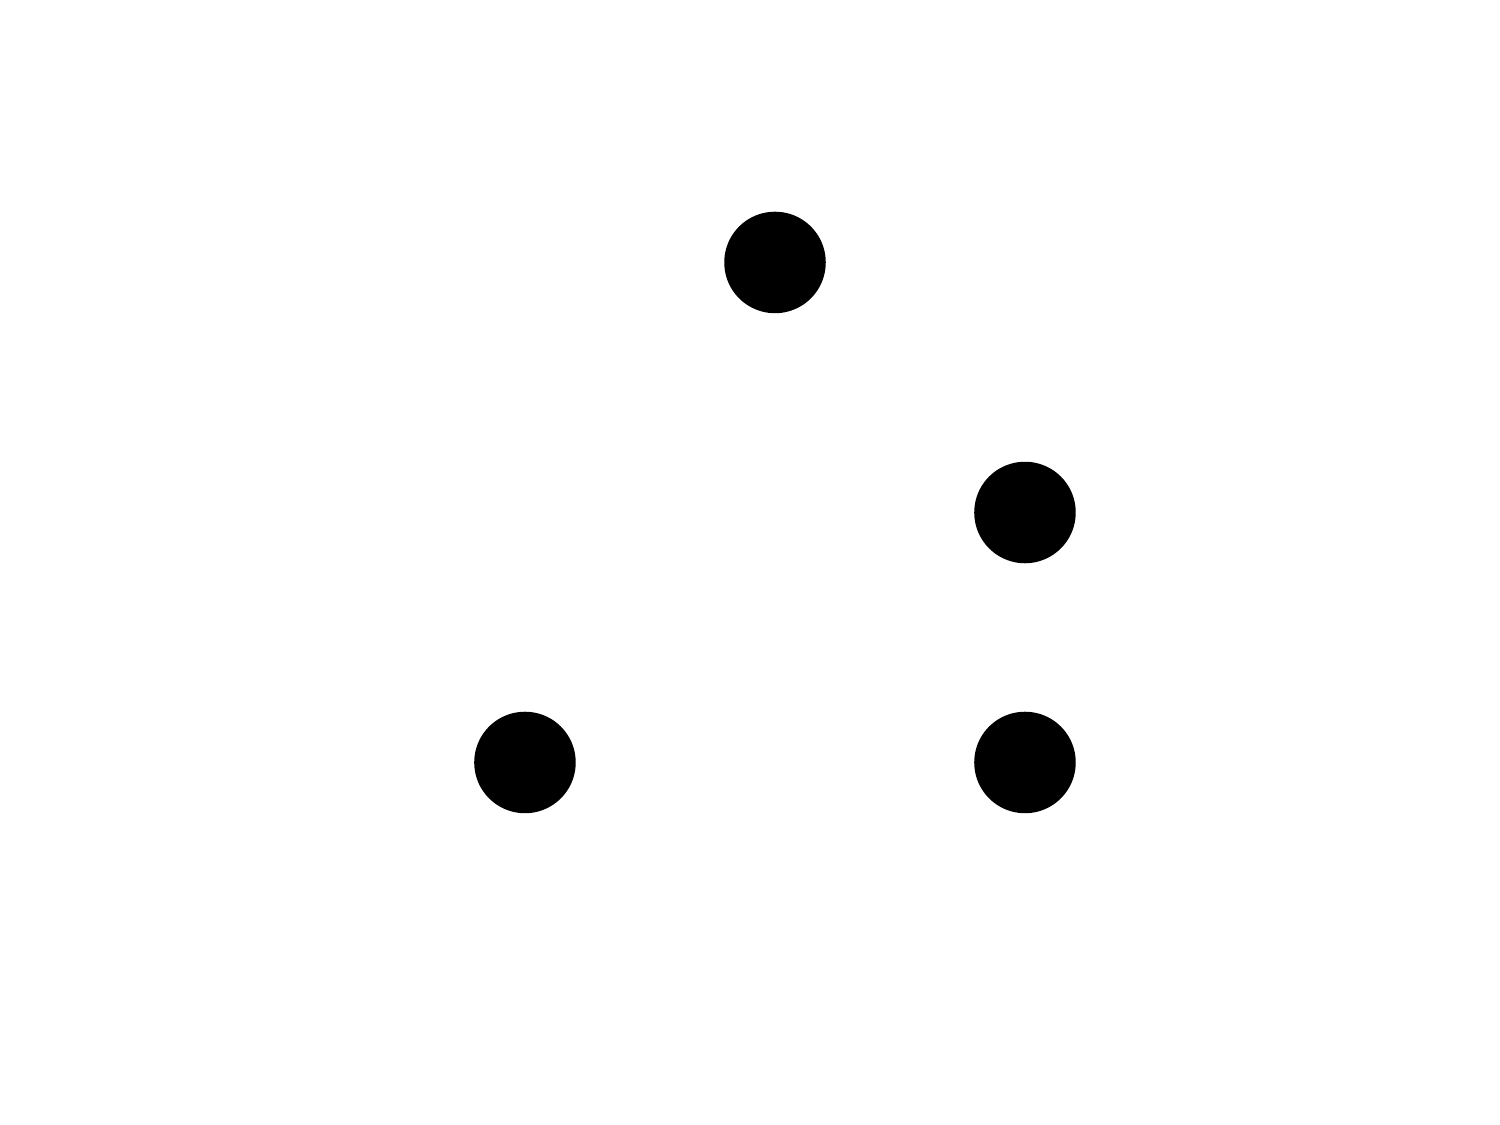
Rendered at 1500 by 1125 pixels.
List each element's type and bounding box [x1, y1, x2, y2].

text_box [474, 712, 575, 813]
text_box [725, 212, 826, 313]
text_box [975, 462, 1075, 563]
text_box [975, 712, 1075, 813]
